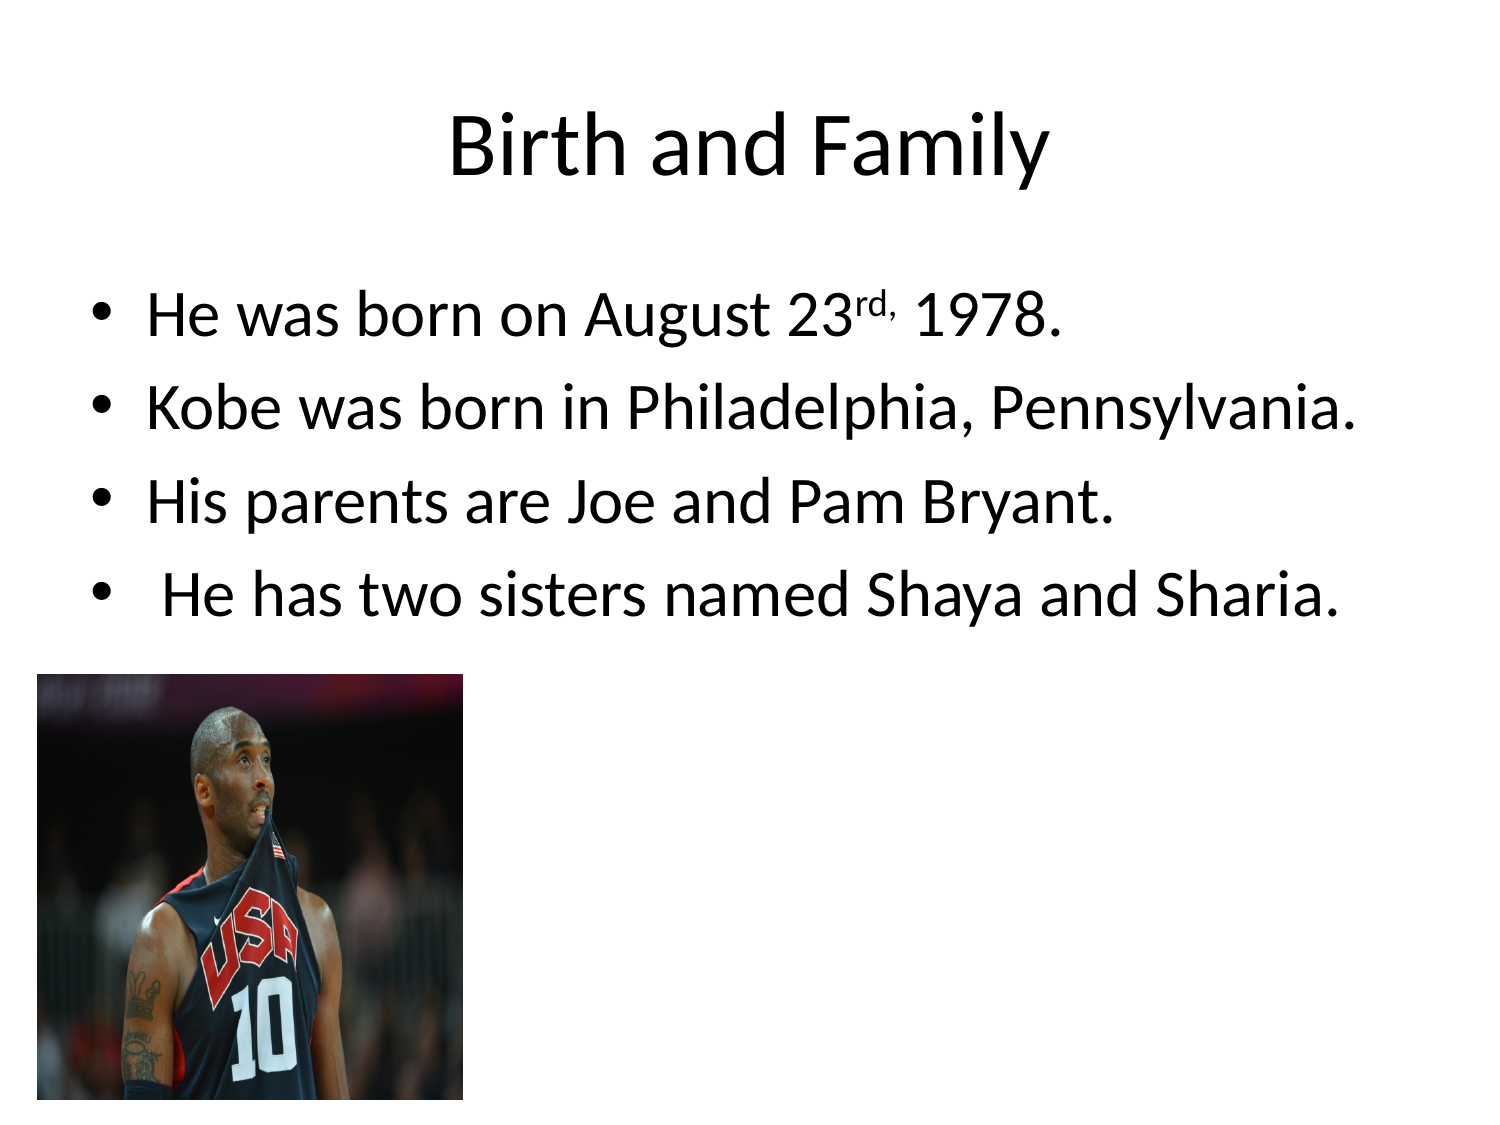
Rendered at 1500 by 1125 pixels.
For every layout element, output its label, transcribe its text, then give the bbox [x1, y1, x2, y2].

picture [37, 674, 463, 1101]
title Birth and Family [75, 45, 1425, 233]
list He was born on August 23rd, 1978. Kobe was born in Philadelphia, Pennsylvania. His parents are Joe and Pam Bryant. He has two sisters named Shaya and Sharia. [75, 262, 1425, 1005]
